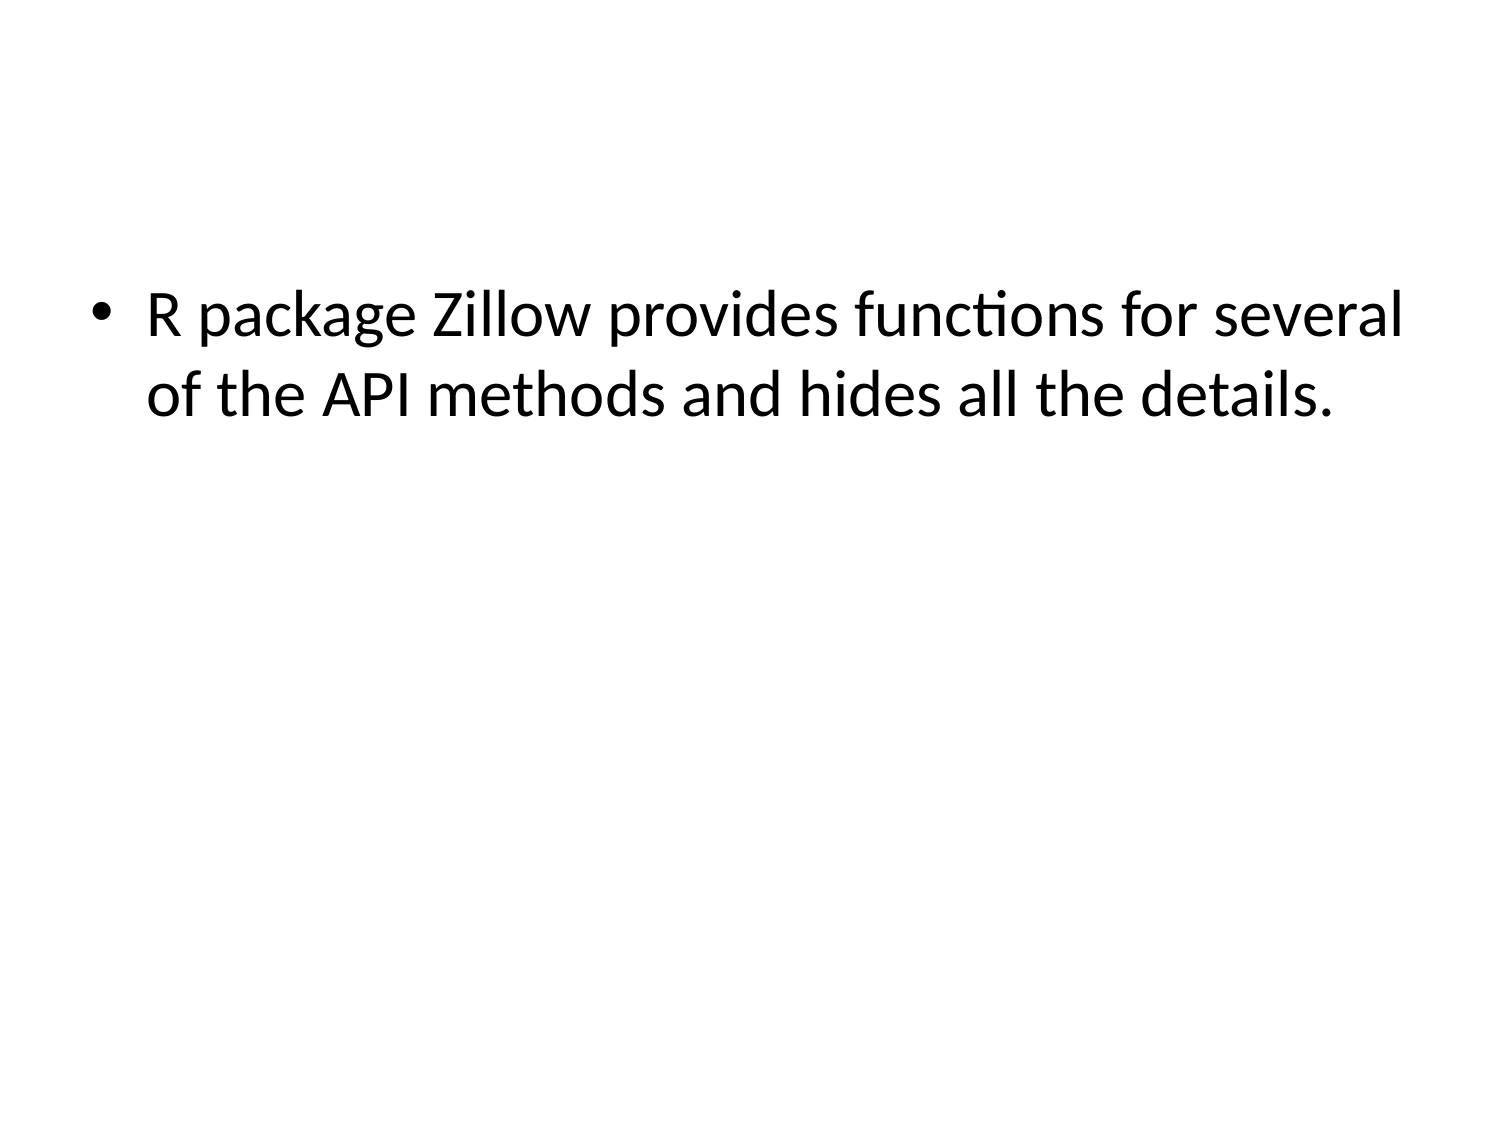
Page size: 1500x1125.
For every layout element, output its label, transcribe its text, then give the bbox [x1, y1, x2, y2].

list R package Zillow provides functions for several of the API methods and hides all the details. [75, 262, 1425, 1005]
